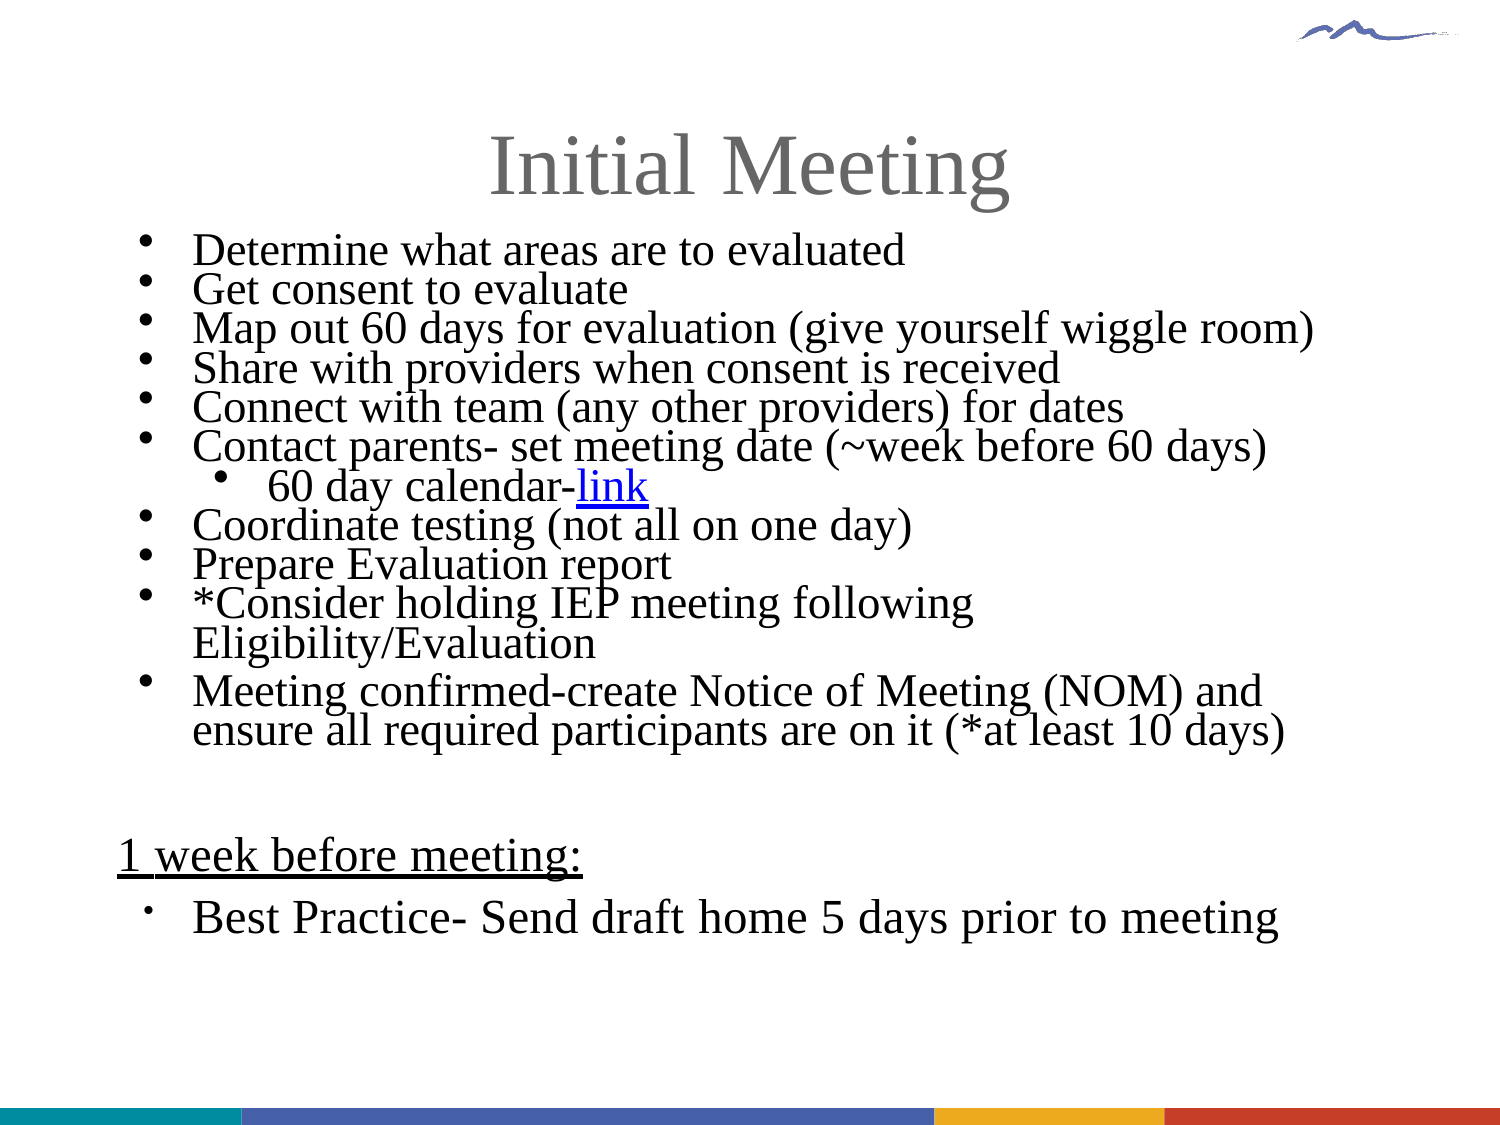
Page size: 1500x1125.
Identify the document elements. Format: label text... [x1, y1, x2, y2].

text_box [1296, 20, 1459, 42]
text_box [0, 1108, 241, 1125]
title Initial Meeting [486, 107, 1013, 226]
text_box [241, 1108, 935, 1125]
text_box [1164, 1108, 1500, 1125]
text_box Determine what areas are to evaluated Get consent to evaluate Map out 60 days for evaluation (give yourself wiggle room) Share with providers when consent is received Connect with team (any other providers) for dates Contact parents- set meeting date (~week before 60 days) 60 day calendar-link Coordinate testing (not all on one day) Prepare Evaluation report *Consider holding IEP meeting following Eligibility/Evaluation Meeting confirmed-create Notice of Meeting (NOM) and ensure all required participants are on it (*at least 10 days) 1 week before meeting: Best Practice- Send draft home 5 days prior to meeting [115, 226, 1319, 944]
